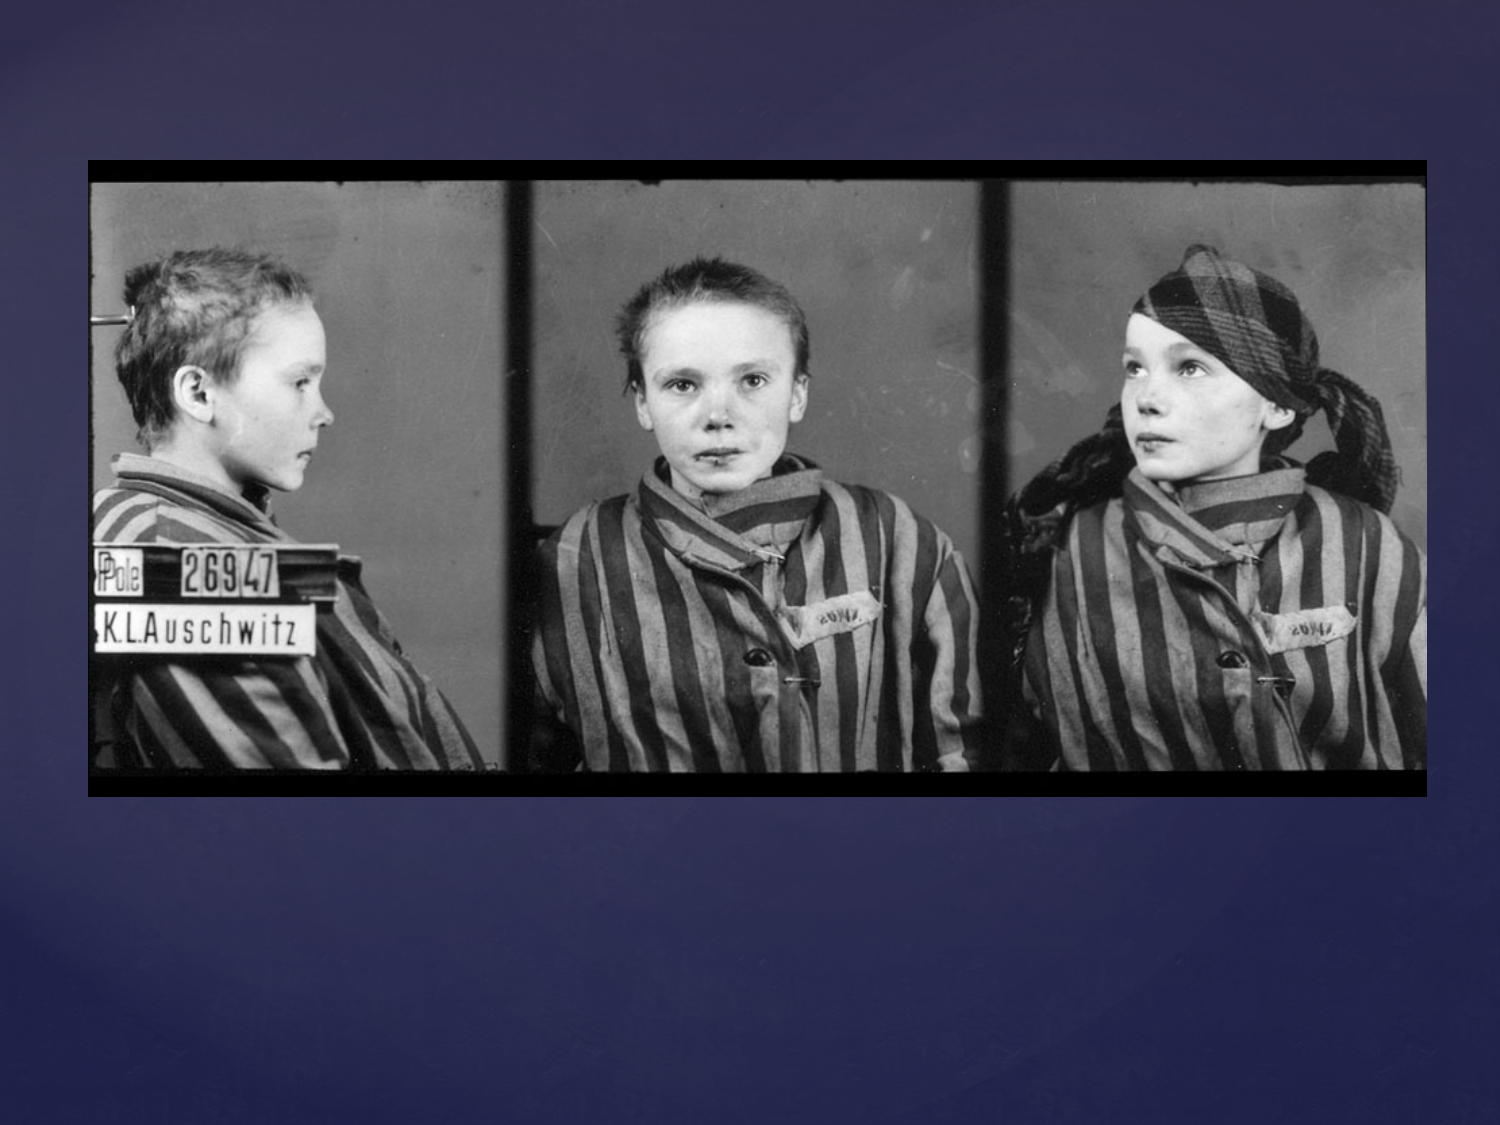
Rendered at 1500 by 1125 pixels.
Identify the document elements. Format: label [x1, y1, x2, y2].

list [87, 160, 1427, 797]
